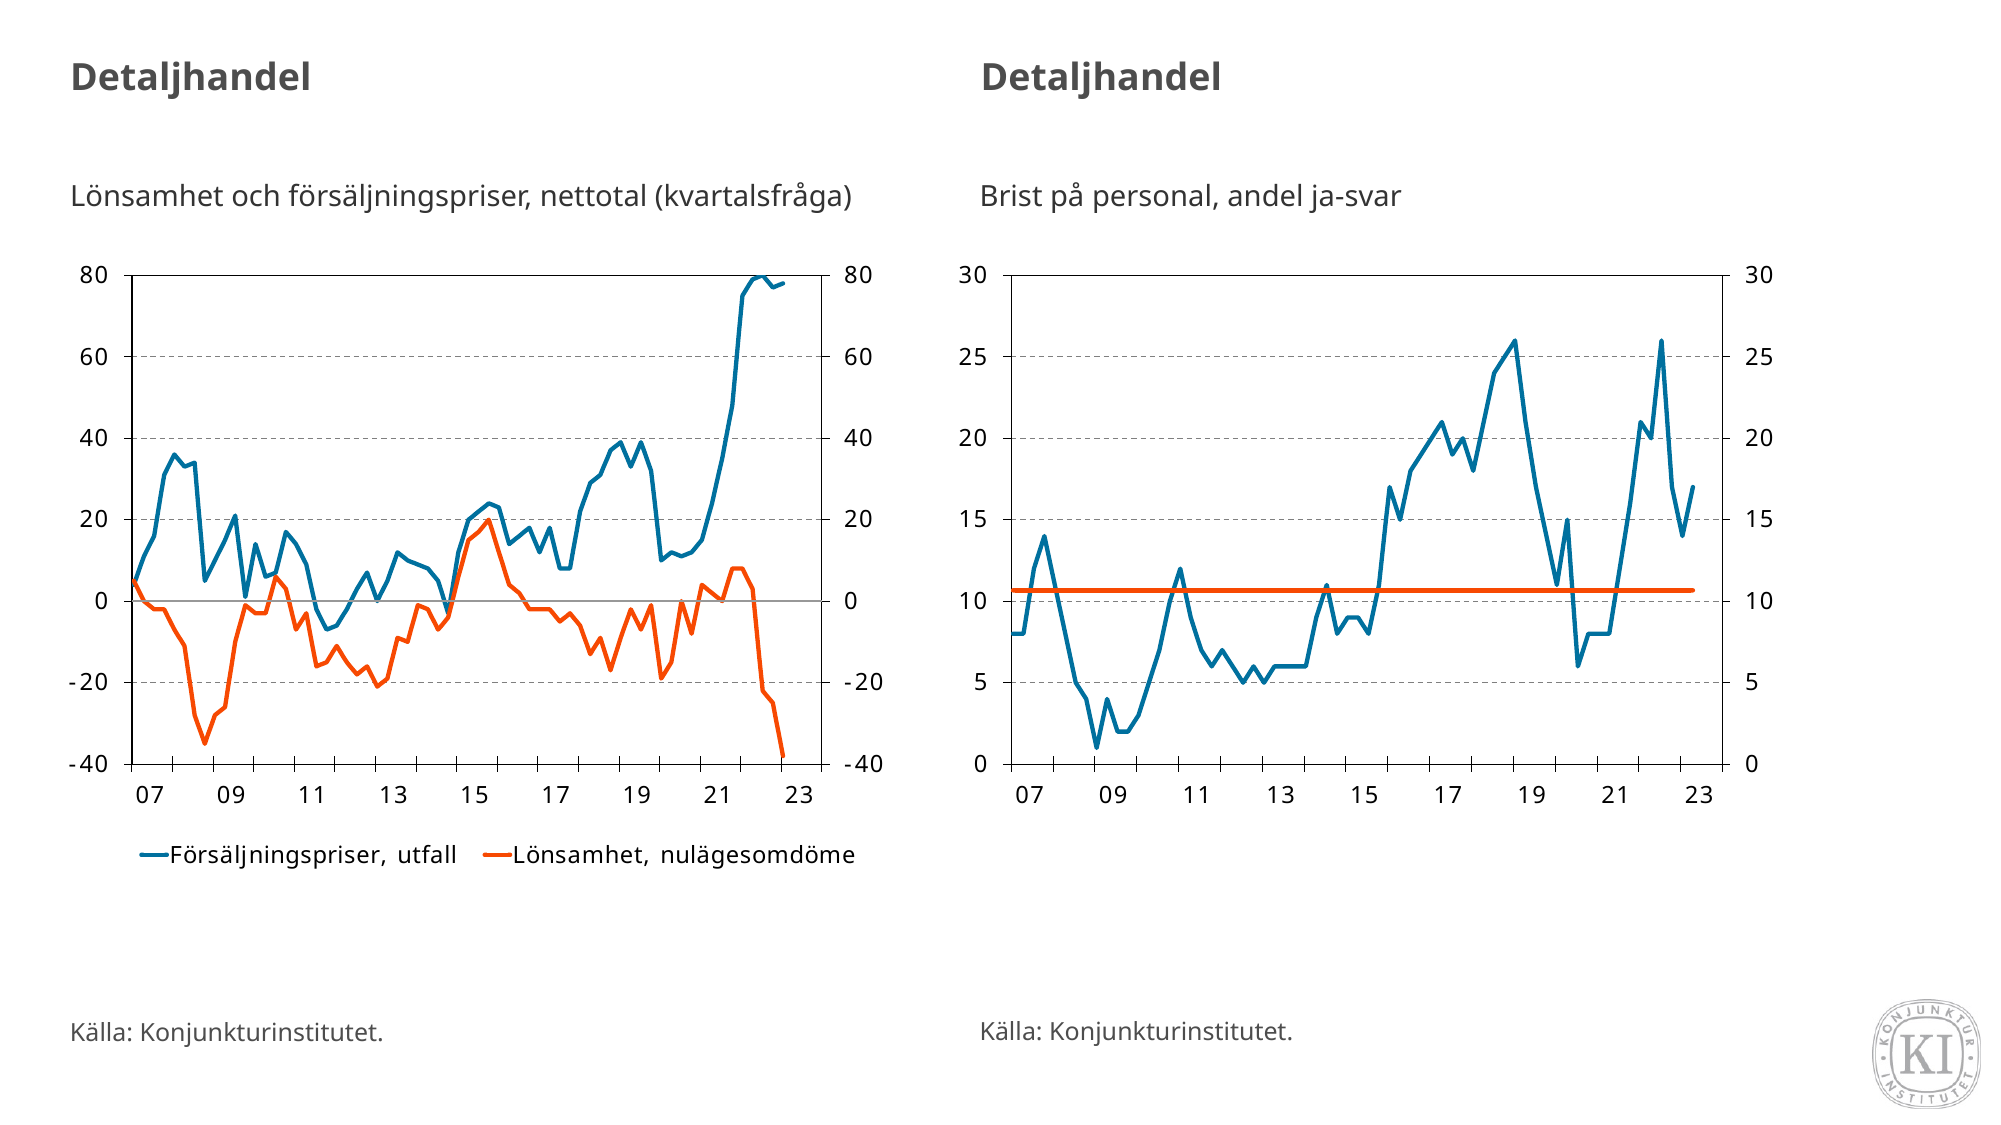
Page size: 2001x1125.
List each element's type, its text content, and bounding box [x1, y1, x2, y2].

subtitle Källa: Konjunkturinstitutet. [55, 1008, 938, 1106]
list Lönsamhet och försäljningspriser, nettotal (kvartalsfråga) [55, 137, 938, 220]
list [51, 249, 939, 874]
title Detaljhandel [55, 45, 938, 128]
list Källa: Konjunkturinstitutet. [964, 1008, 1848, 1106]
list Detaljhandel [965, 45, 1849, 129]
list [941, 249, 1829, 874]
list Brist på personal, andel ja-svar [964, 137, 1848, 220]
picture [1872, 999, 1981, 1109]
